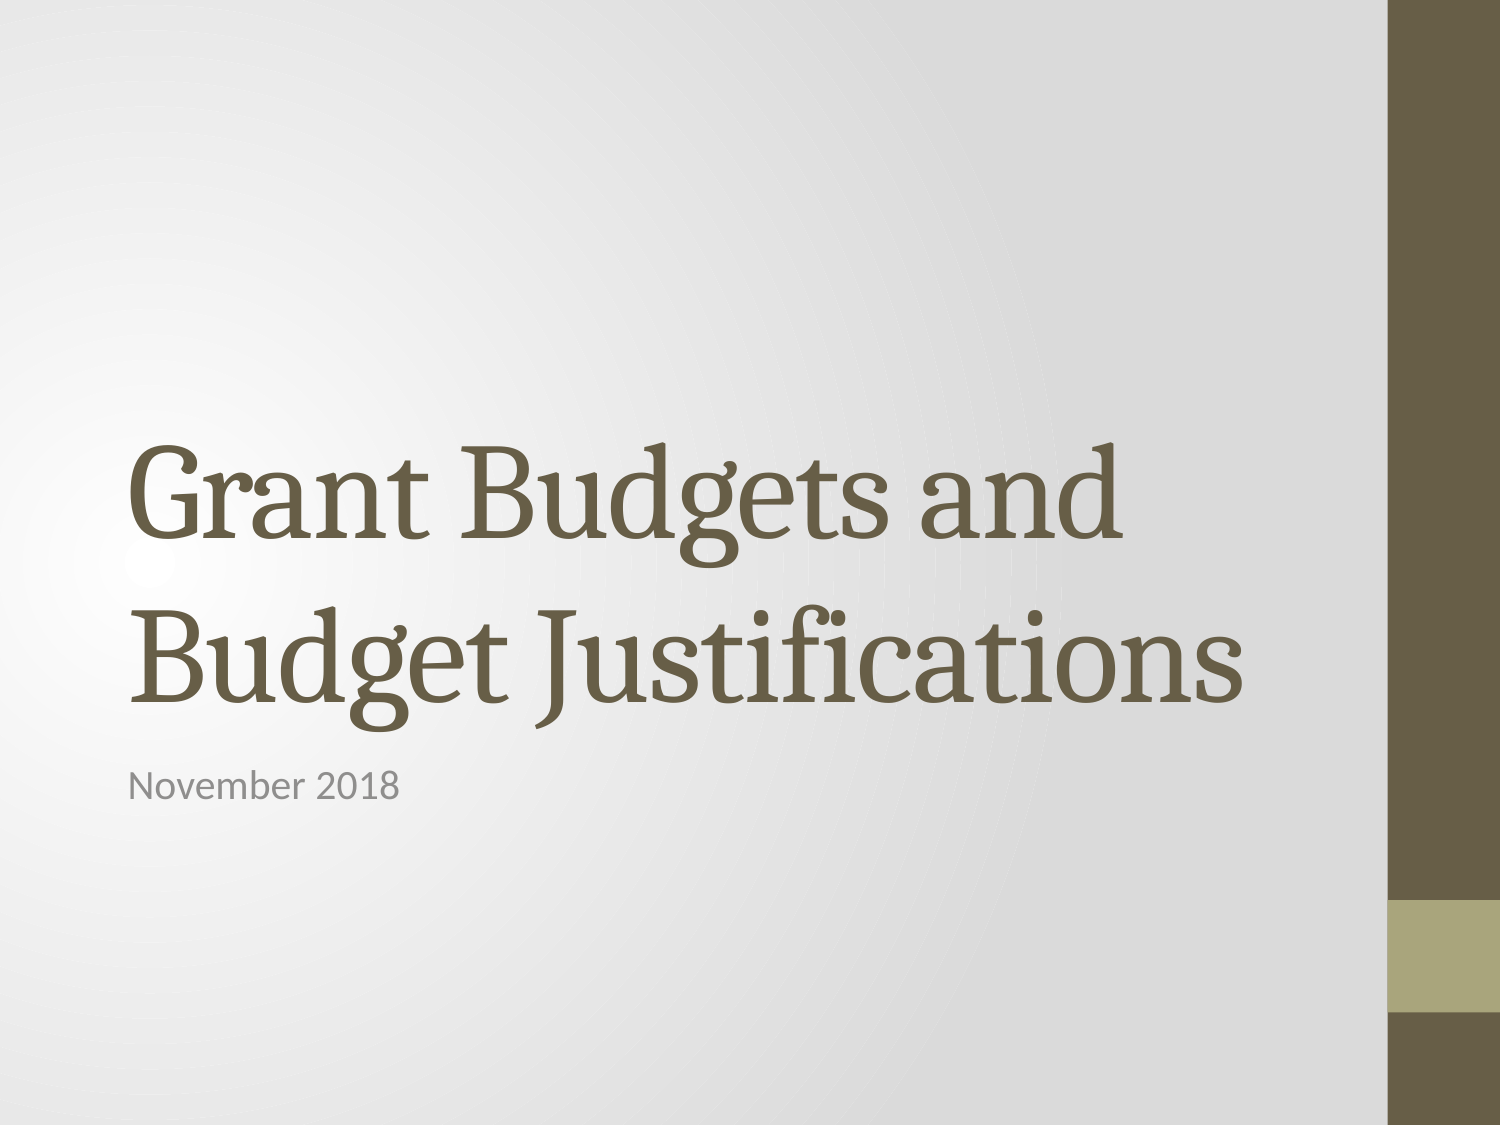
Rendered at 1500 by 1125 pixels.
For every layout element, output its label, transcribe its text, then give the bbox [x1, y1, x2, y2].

title Grant Budgets and Budget Justifications [112, 312, 1350, 738]
subtitle November 2018 [112, 750, 1173, 925]
